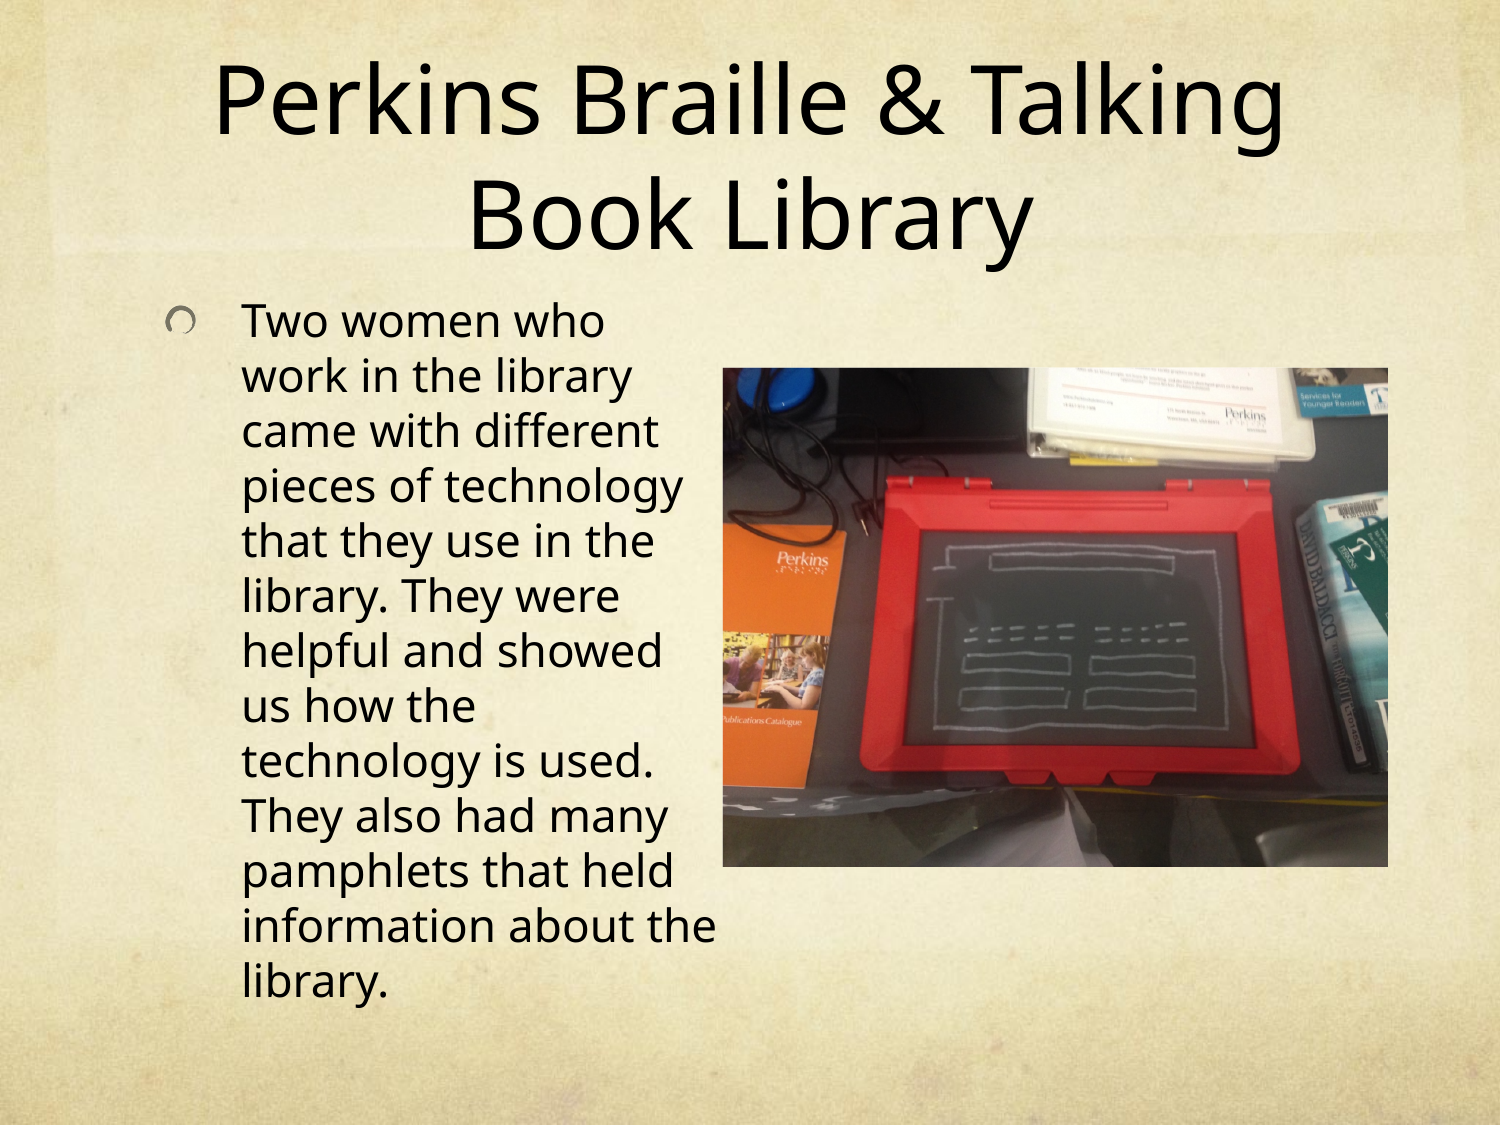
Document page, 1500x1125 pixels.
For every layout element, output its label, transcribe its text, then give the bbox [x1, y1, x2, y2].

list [761, 284, 1348, 951]
list Two women who work in the library came with different pieces of technology that they use in the library. They were helpful and showed us how the technology is used. They also had many pamphlets that held information about the library. [150, 284, 735, 950]
title Perkins Braille & Talking Book Library [150, 82, 1350, 225]
picture [0, 0, 1500, 1125]
